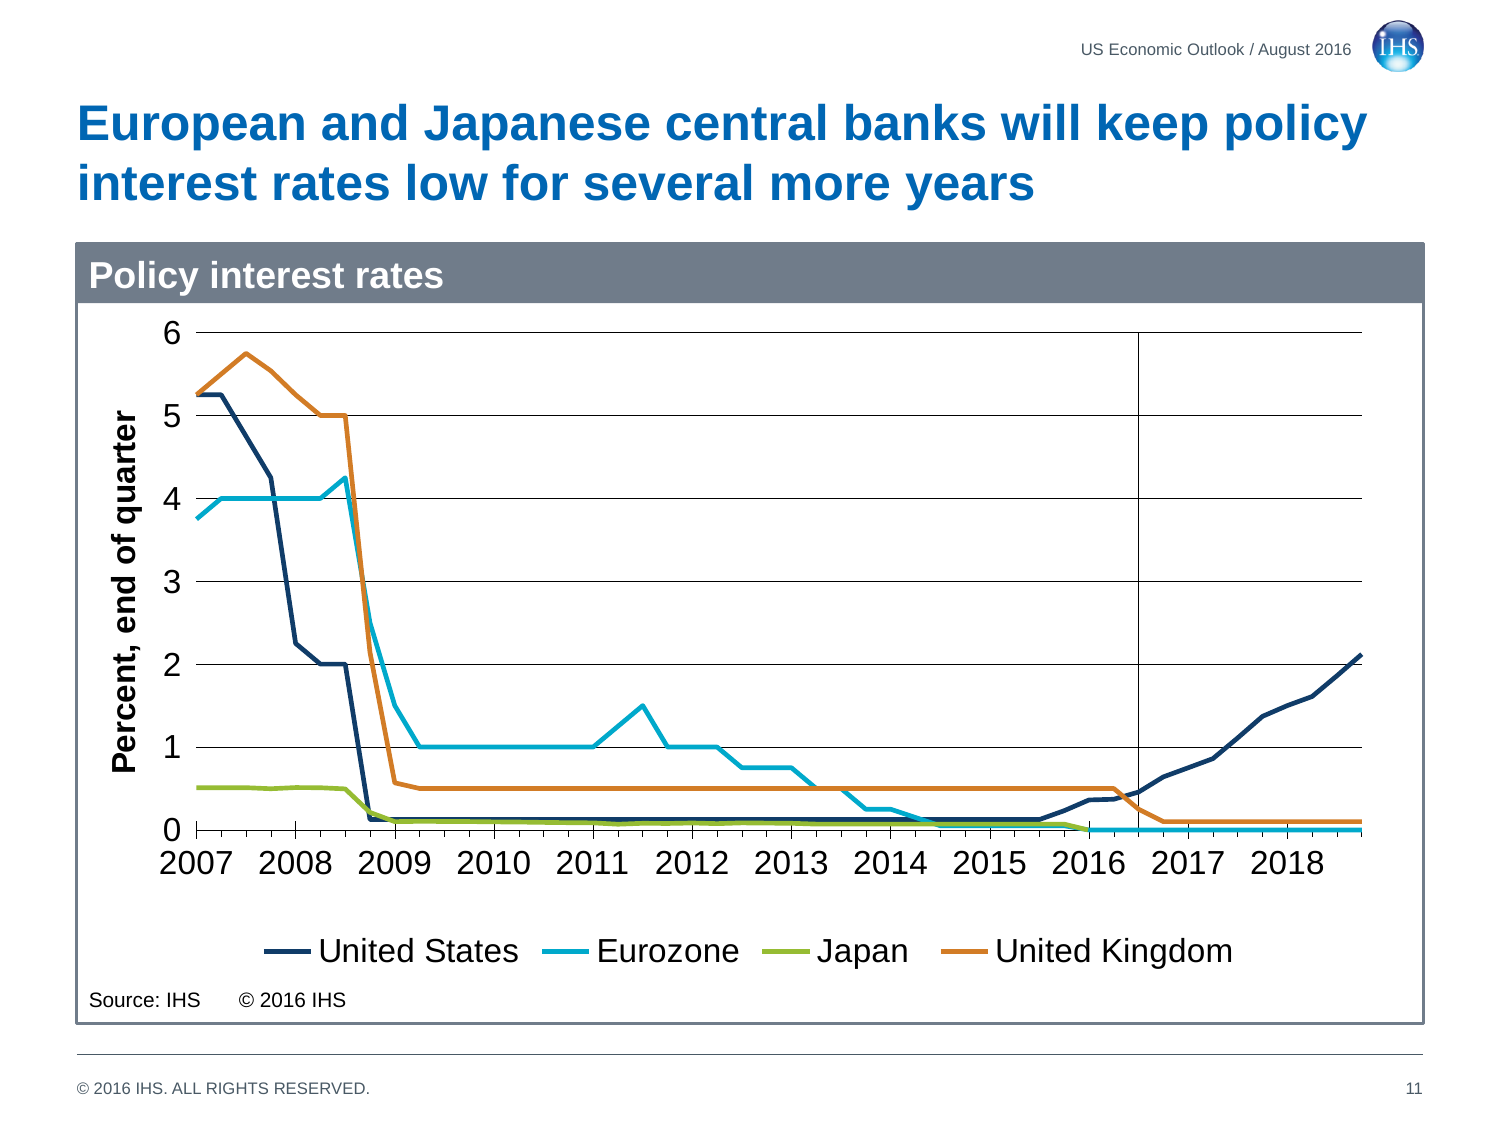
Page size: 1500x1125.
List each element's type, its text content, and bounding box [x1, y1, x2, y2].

footer US Economic Outlook / August 2016 [76, 31, 1353, 67]
picture [1372, 20, 1424, 72]
title European and Japanese central banks will keep policy interest rates low for several more years [76, 90, 1424, 220]
text_box [75, 242, 1425, 1025]
text_box Source: IHS © 2016 IHS [76, 976, 1424, 1024]
chart [94, 303, 1412, 977]
slide_number 11 [1084, 1057, 1424, 1118]
